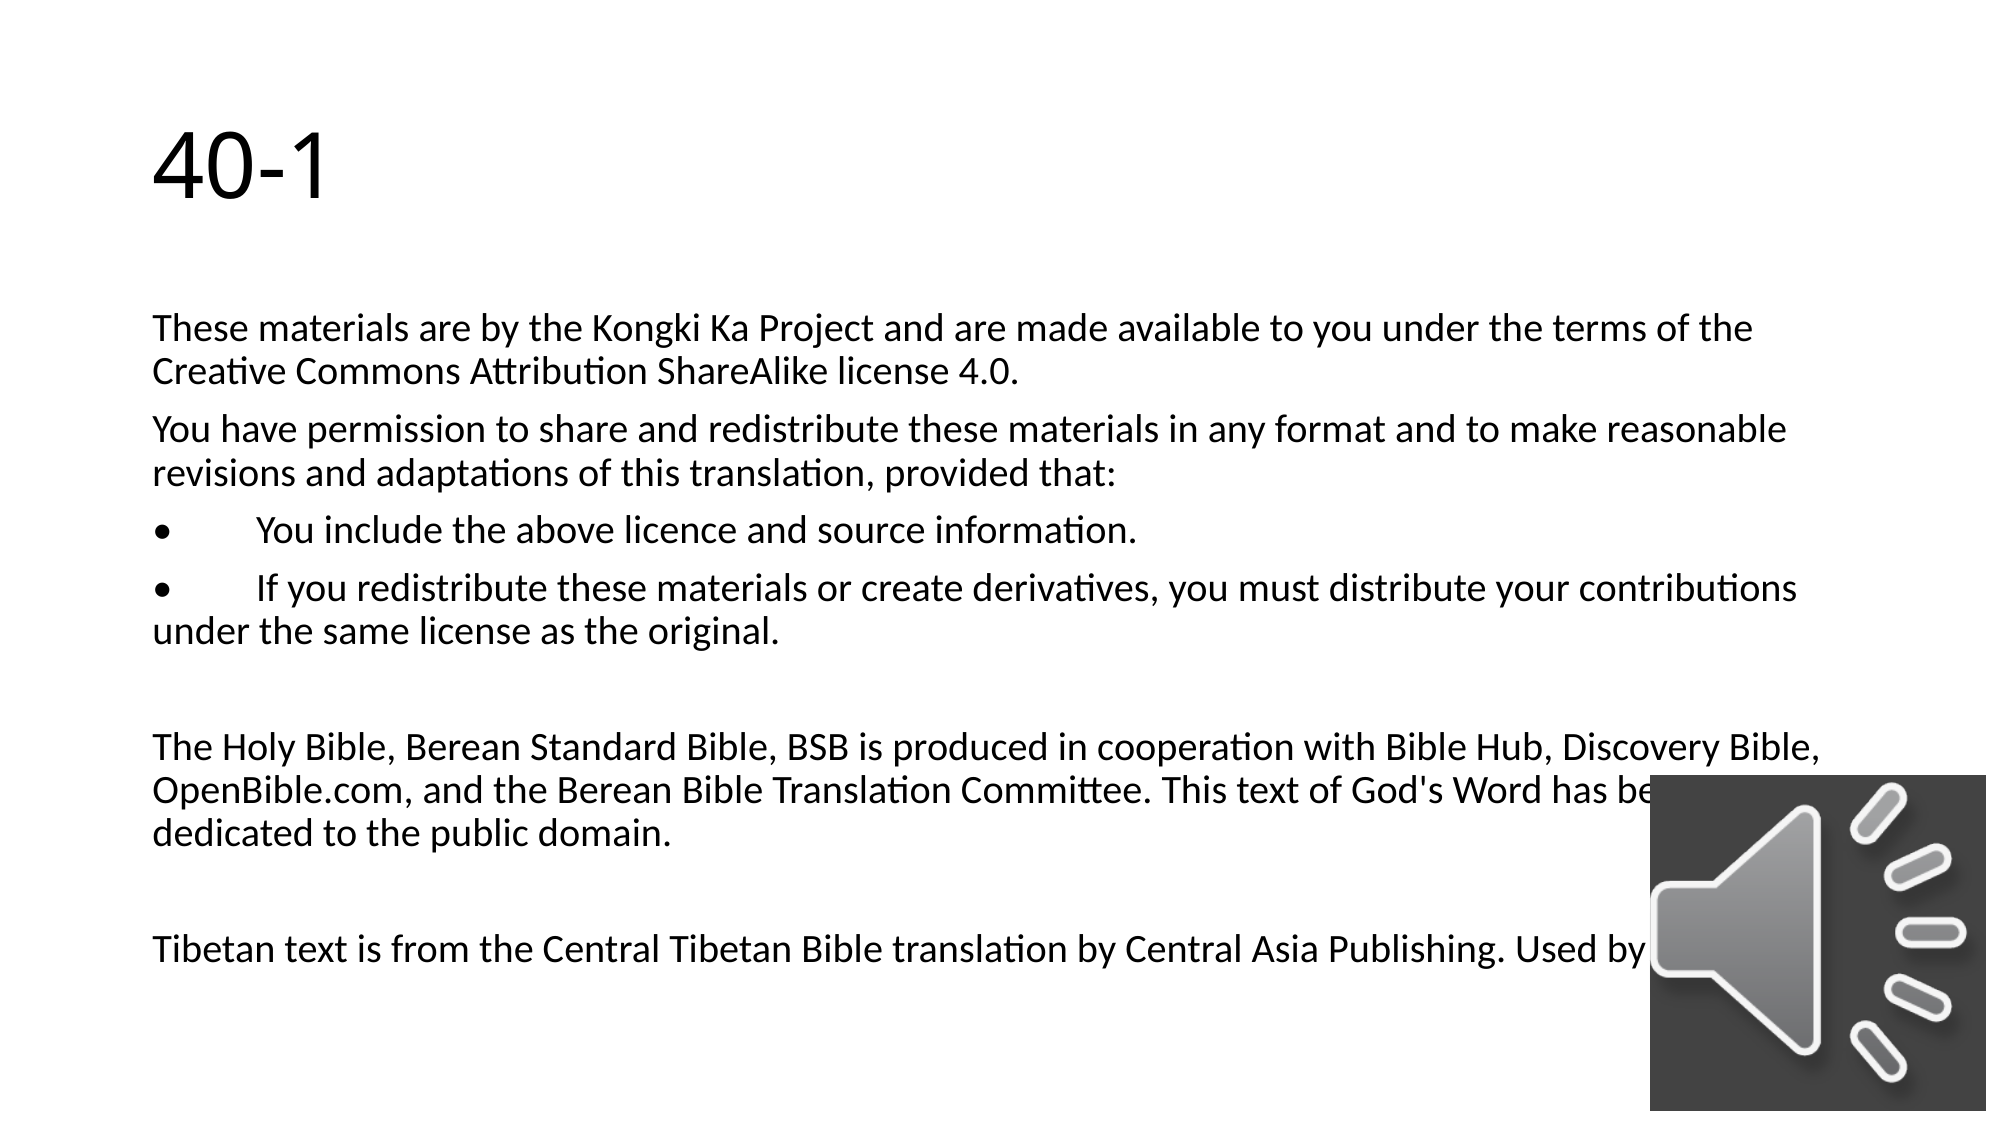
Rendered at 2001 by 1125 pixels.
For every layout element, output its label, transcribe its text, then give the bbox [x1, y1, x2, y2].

list These materials are by the Kongki Ka Project and are made available to you under the terms of the Creative Commons Attribution ShareAlike license 4.0. You have permission to share and redistribute these materials in any format and to make reasonable revisions and adaptations of this translation, provided that: • You include the above licence and source information. • If you redistribute these materials or create derivatives, you must distribute your contributions under the same license as the original. The Holy Bible, Berean Standard Bible, BSB is produced in cooperation with Bible Hub, Discovery Bible, OpenBible.com, and the Berean Bible Translation Committee. This text of God's Word has been dedicated to the public domain. Tibetan text is from the Central Tibetan Bible translation by Central Asia Publishing. Used by permission. [137, 299, 1863, 1014]
title 40-1 [137, 59, 1863, 278]
picture [1648, 773, 1987, 1112]
